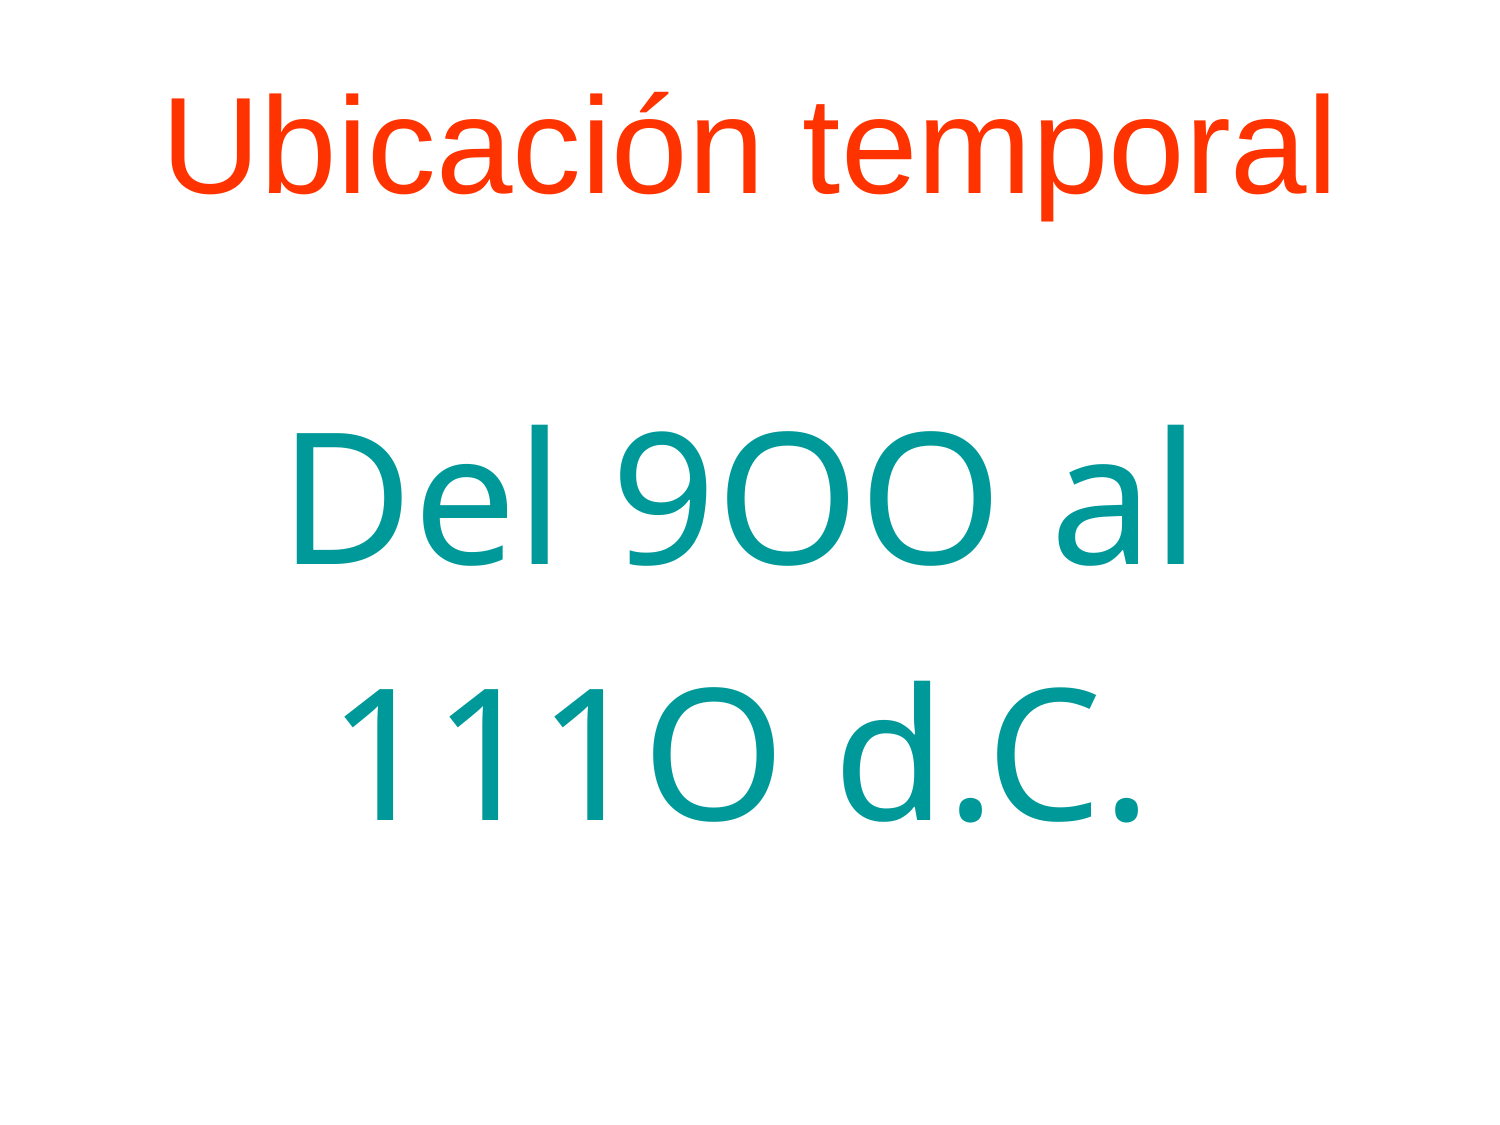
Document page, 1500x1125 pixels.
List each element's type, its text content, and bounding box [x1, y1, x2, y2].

title Ubicación temporal [74, 44, 1426, 233]
list Del 9OO al 111O d.C. [64, 373, 1416, 670]
